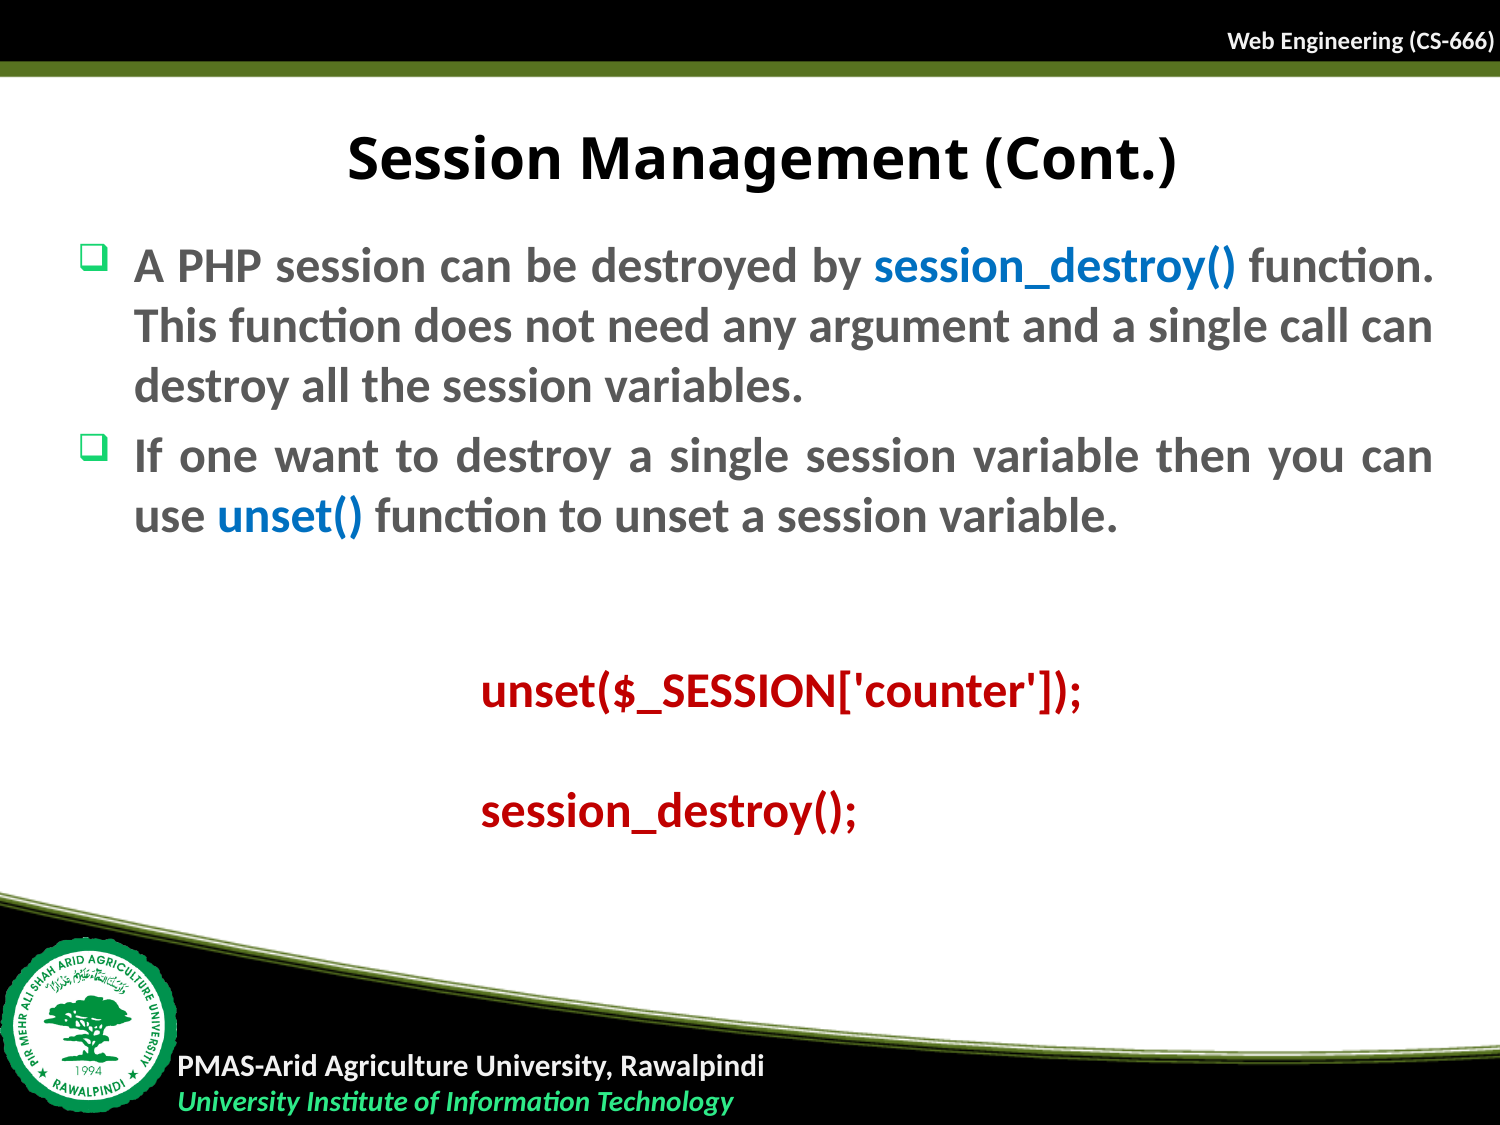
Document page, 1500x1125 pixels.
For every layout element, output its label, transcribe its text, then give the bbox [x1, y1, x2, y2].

list A PHP session can be destroyed by session_destroy() function. This function does not need any argument and a single call can destroy all the session variables. If one want to destroy a single session variable then you can use unset() function to unset a session variable. [62, 224, 1450, 913]
text_box unset($_SESSION['counter']); session_destroy(); [465, 649, 1098, 845]
picture [0, 1, 1500, 1125]
title Session Management (Cont.) [62, 112, 1463, 200]
